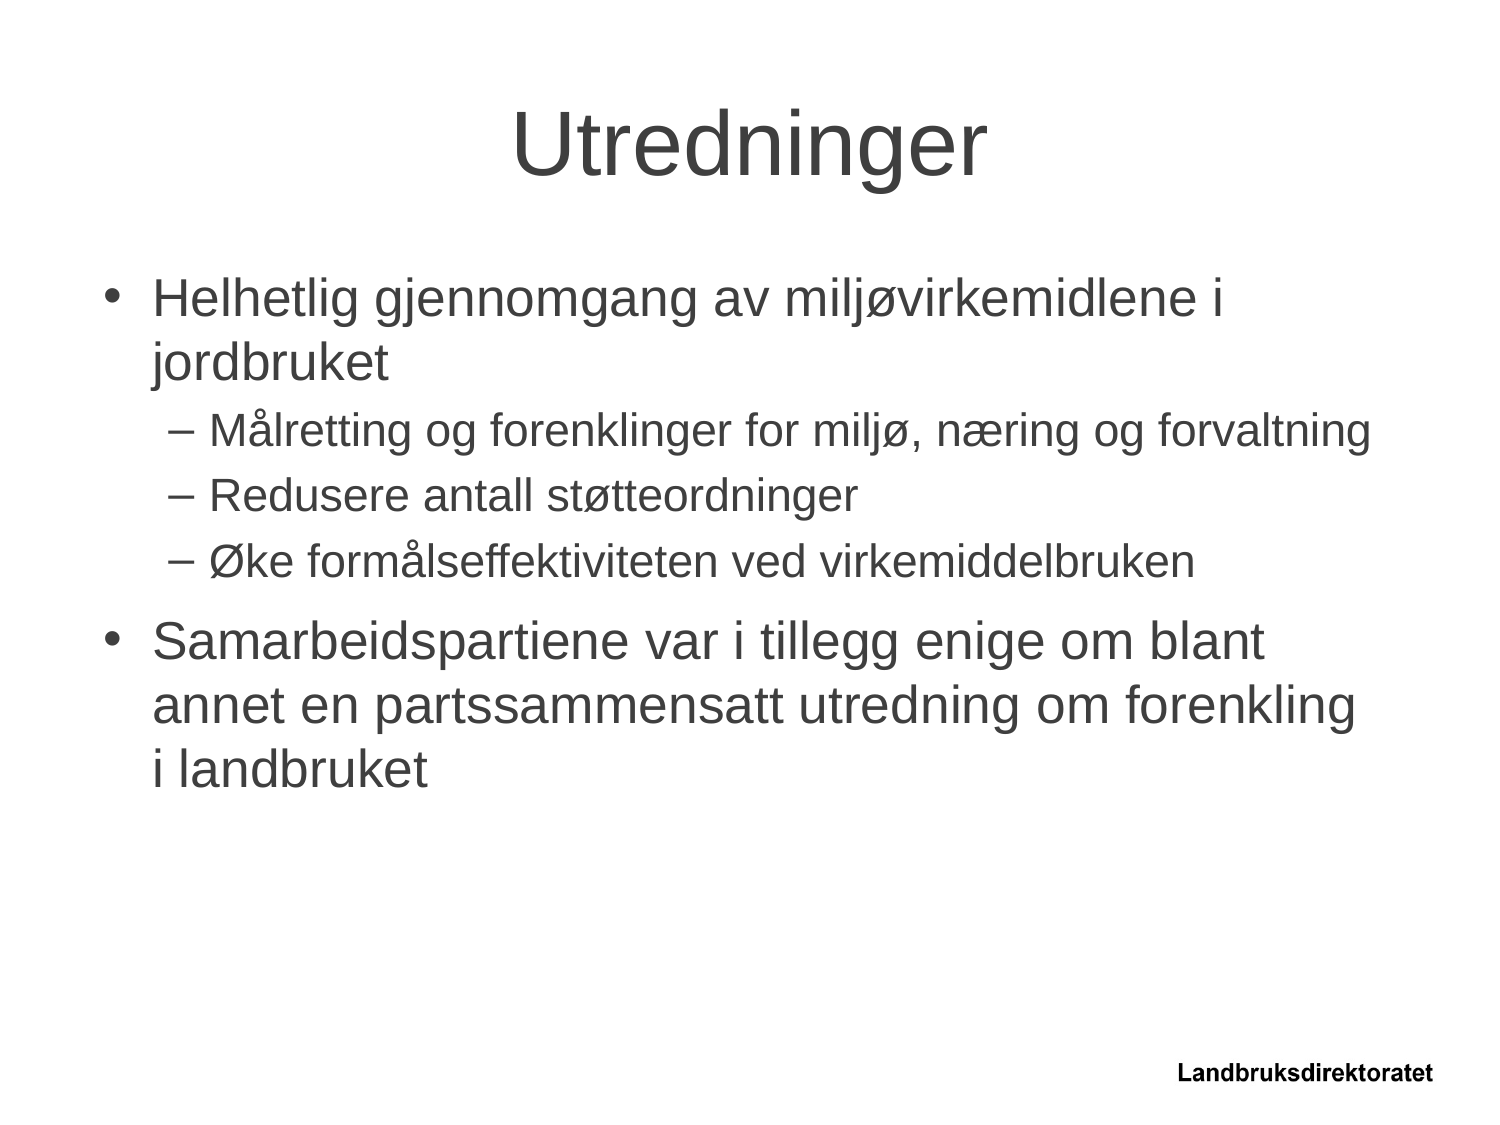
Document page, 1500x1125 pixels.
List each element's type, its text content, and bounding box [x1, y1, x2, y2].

picture [1163, 1058, 1448, 1086]
list Helhetlig gjennomgang av miljøvirkemidlene i jordbruket Målretting og forenklinger for miljø, næring og forvaltning Redusere antall støtteordninger Øke formålseffektiviteten ved virkemiddelbruken Samarbeidspartiene var i tillegg enige om blant annet en partssammensatt utredning om forenkling i landbruket [88, 255, 1400, 858]
title Utredninger [75, 45, 1425, 233]
